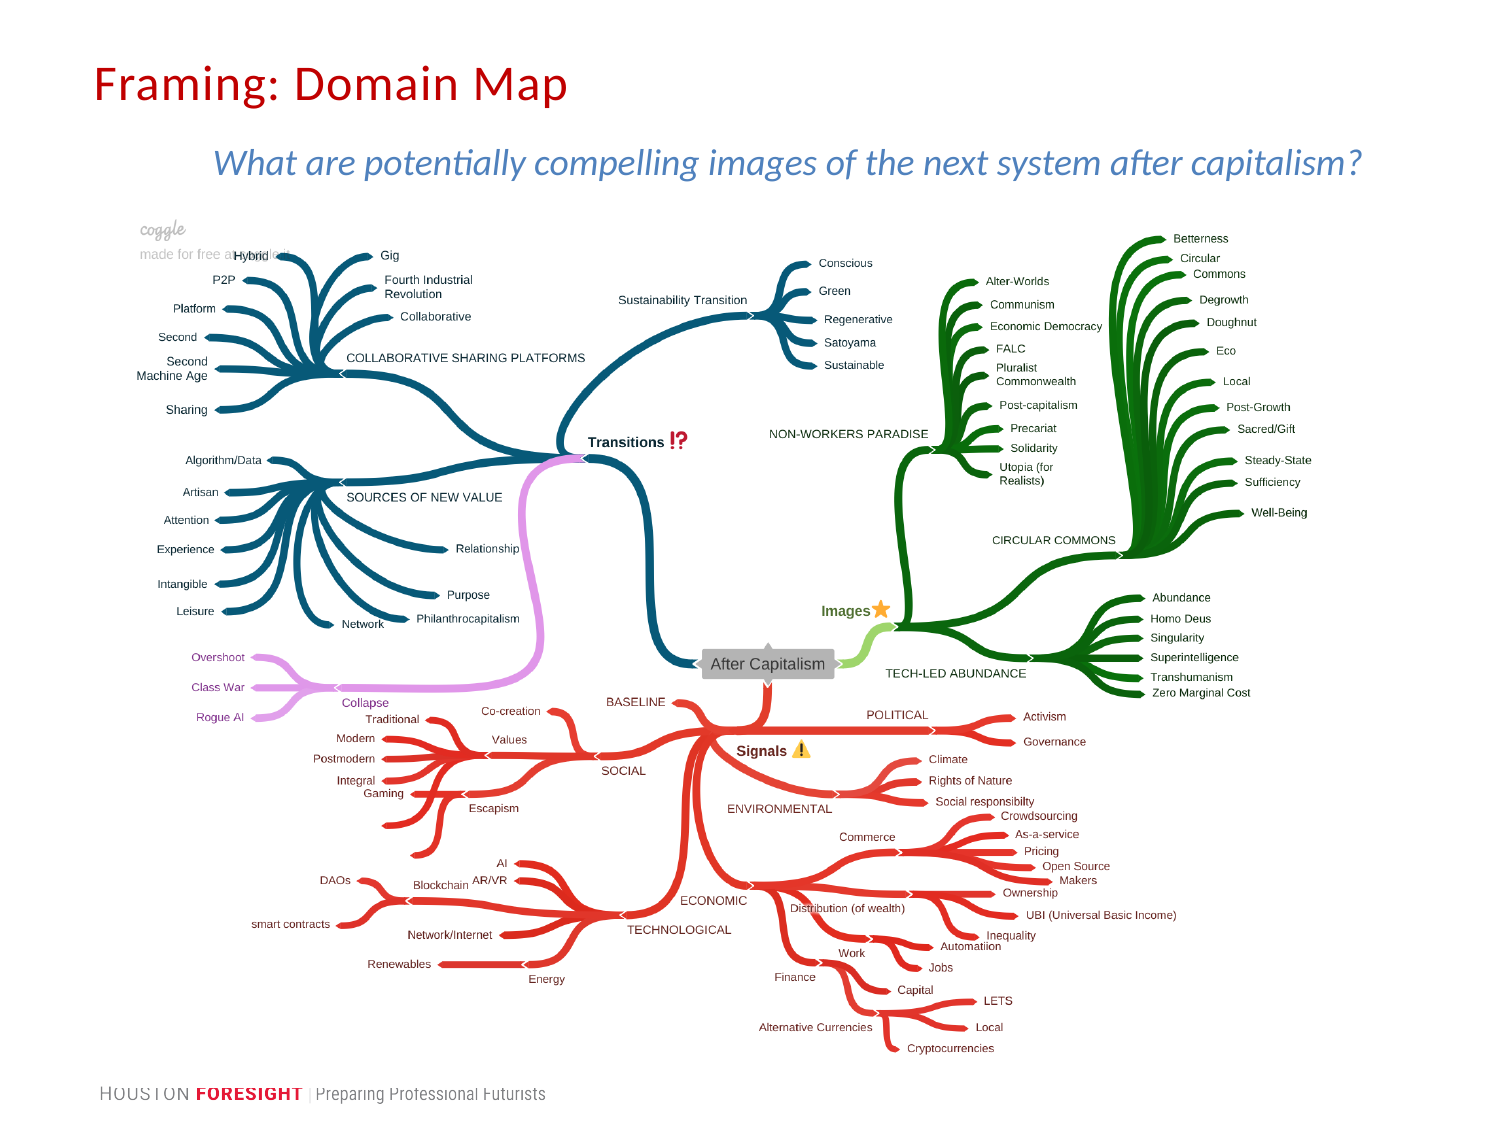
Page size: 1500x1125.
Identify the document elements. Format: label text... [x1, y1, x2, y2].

text_box What are potentially compelling images of the next system after capitalism? [198, 130, 1380, 191]
title Framing: Domain Map [78, 0, 1421, 162]
picture [99, 1082, 546, 1105]
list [111, 204, 1341, 1088]
